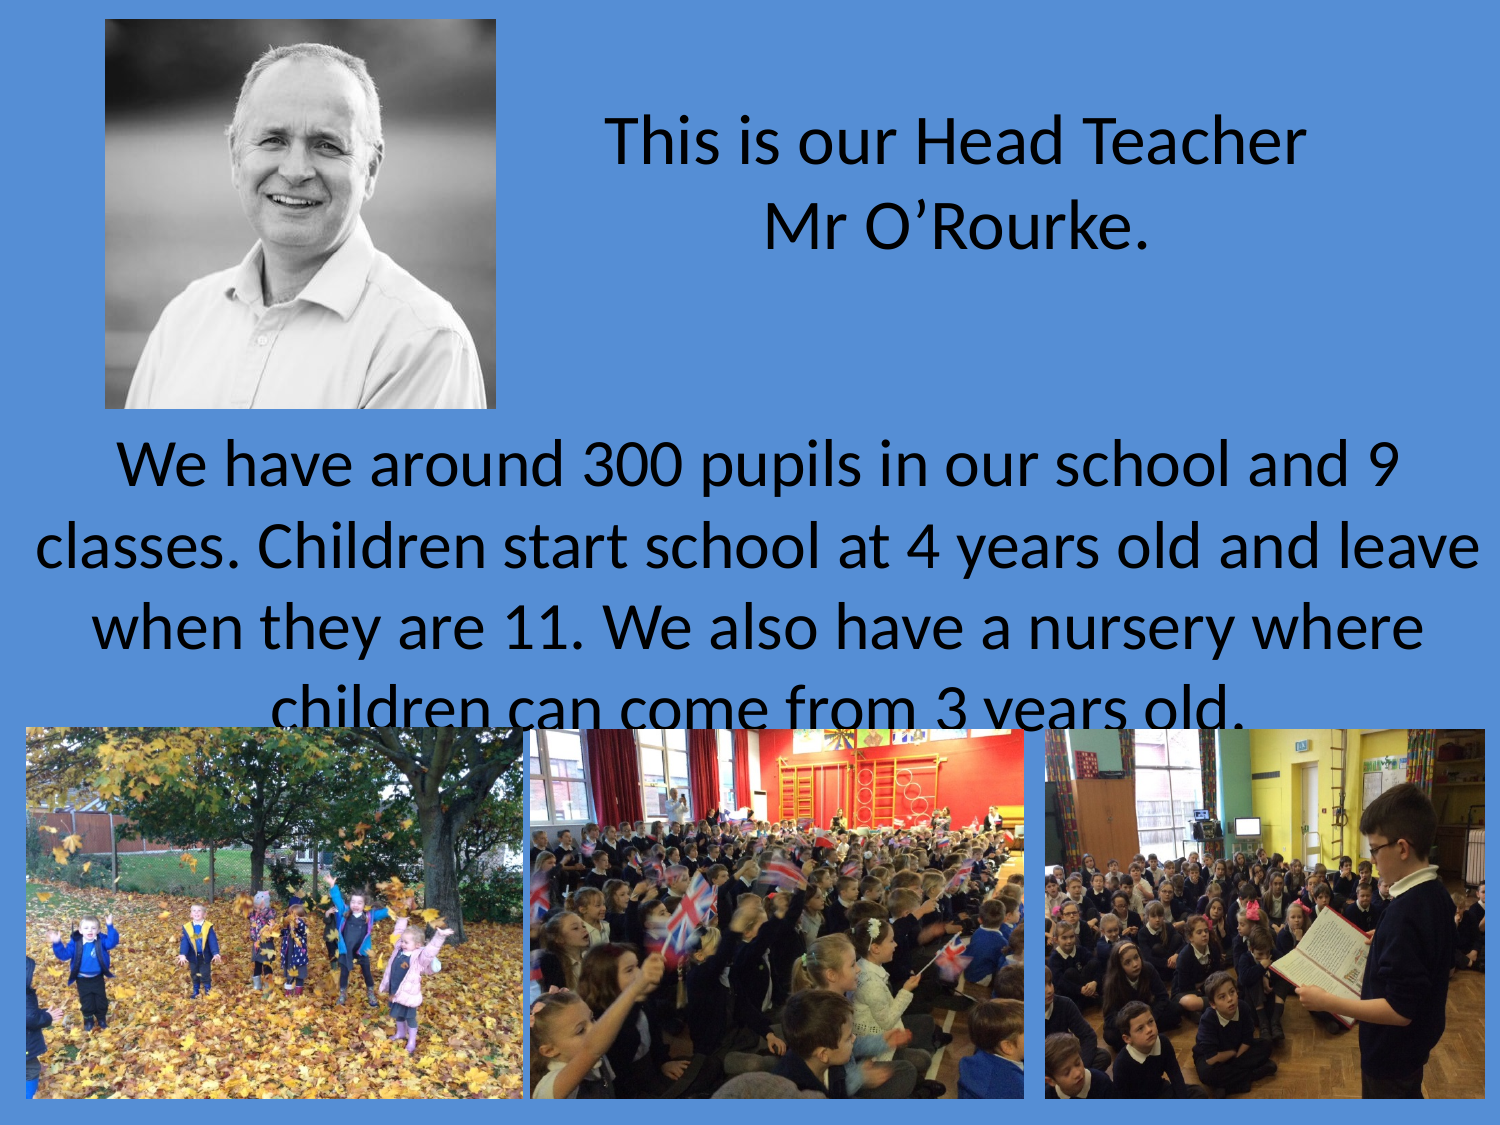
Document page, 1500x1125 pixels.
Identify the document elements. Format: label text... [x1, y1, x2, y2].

picture [1045, 729, 1486, 1099]
picture [25, 727, 523, 1099]
text_box This is our Head Teacher Mr O’Rourke. [500, 84, 1497, 273]
picture [530, 729, 1025, 1099]
text_box We have around 300 pupils in our school and 9 classes. Children start school at 4 years old and leave when they are 11. We also have a nursery where children can come from 3 years old. [0, 408, 1500, 755]
picture [105, 18, 496, 410]
